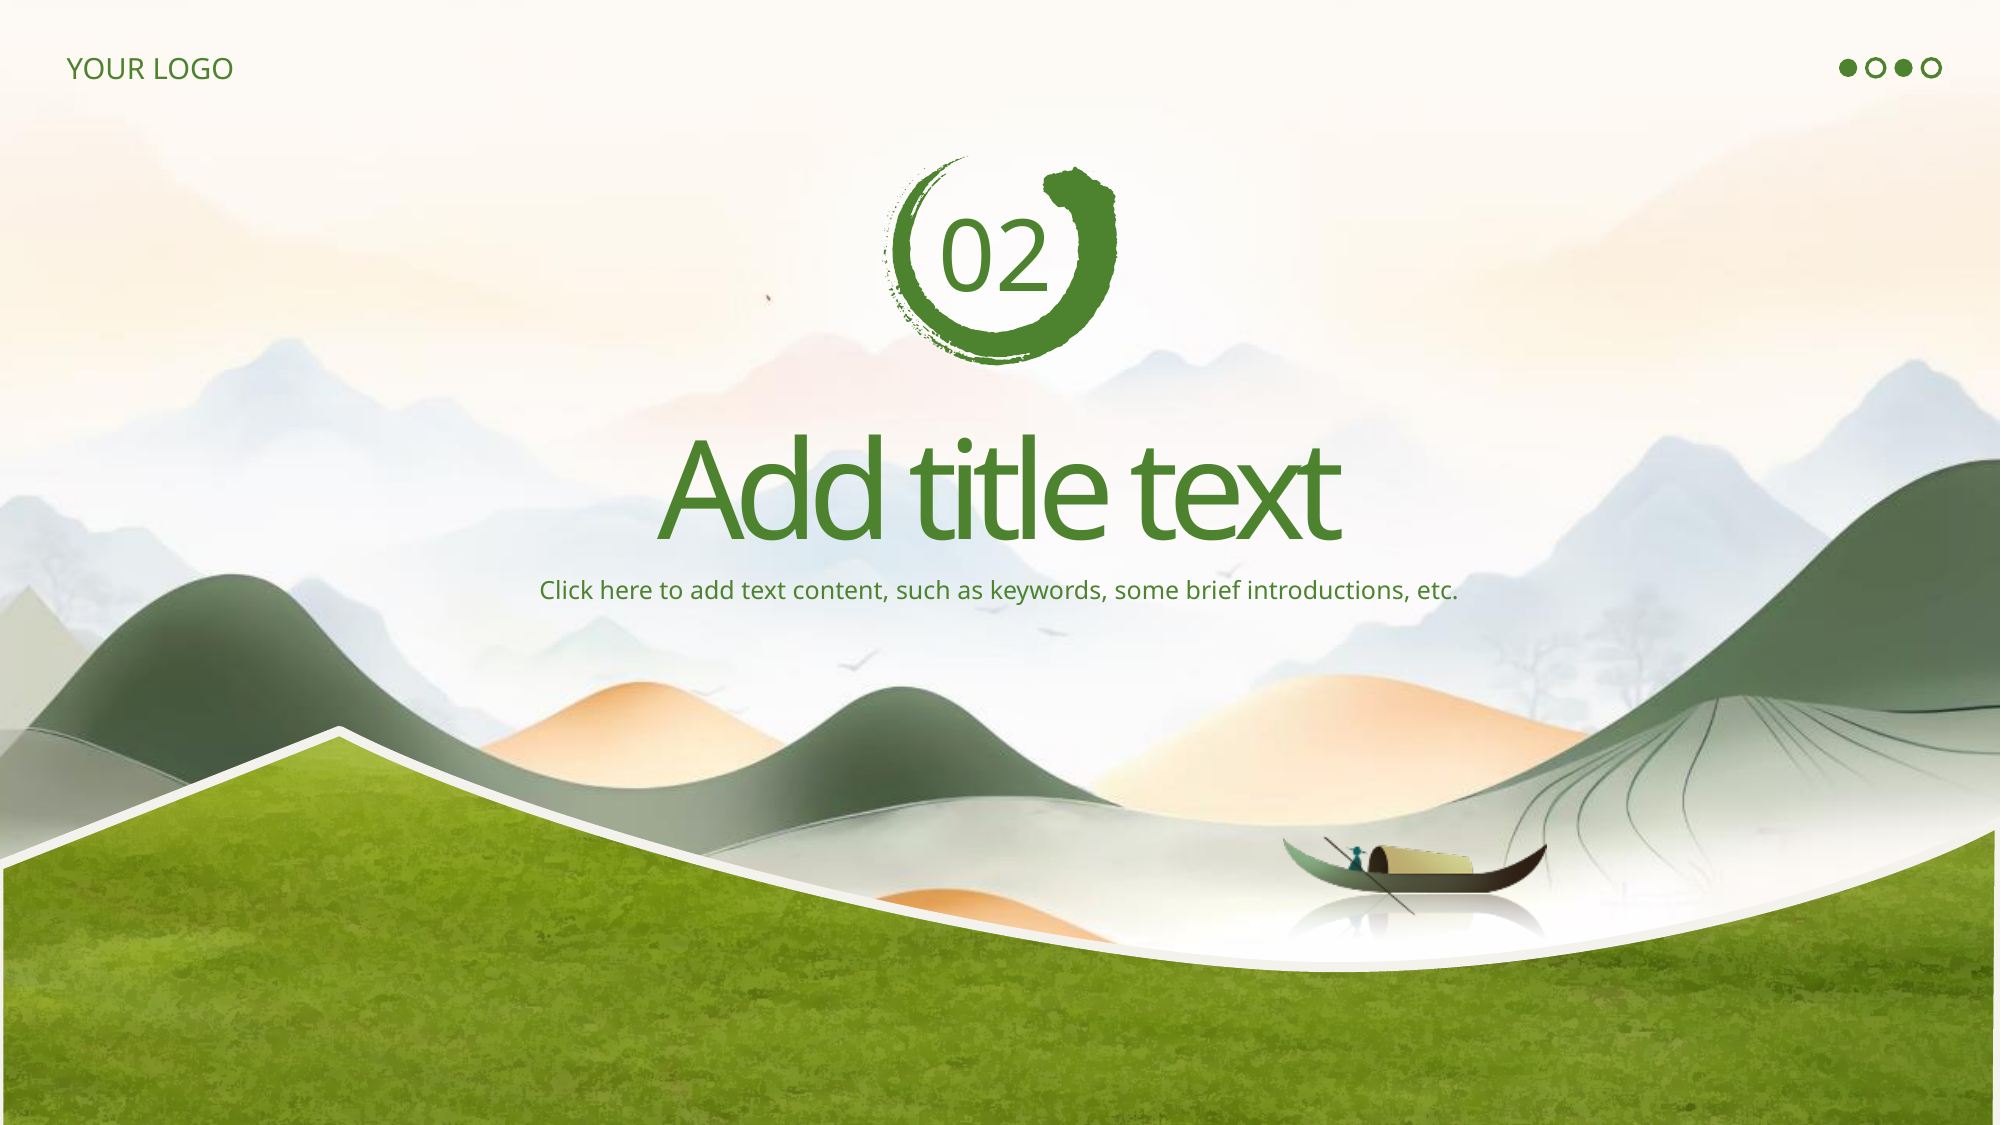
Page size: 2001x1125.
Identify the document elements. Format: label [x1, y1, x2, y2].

text_box [1839, 58, 1941, 77]
picture [0, 0, 2000, 1125]
text_box [882, 155, 1118, 366]
